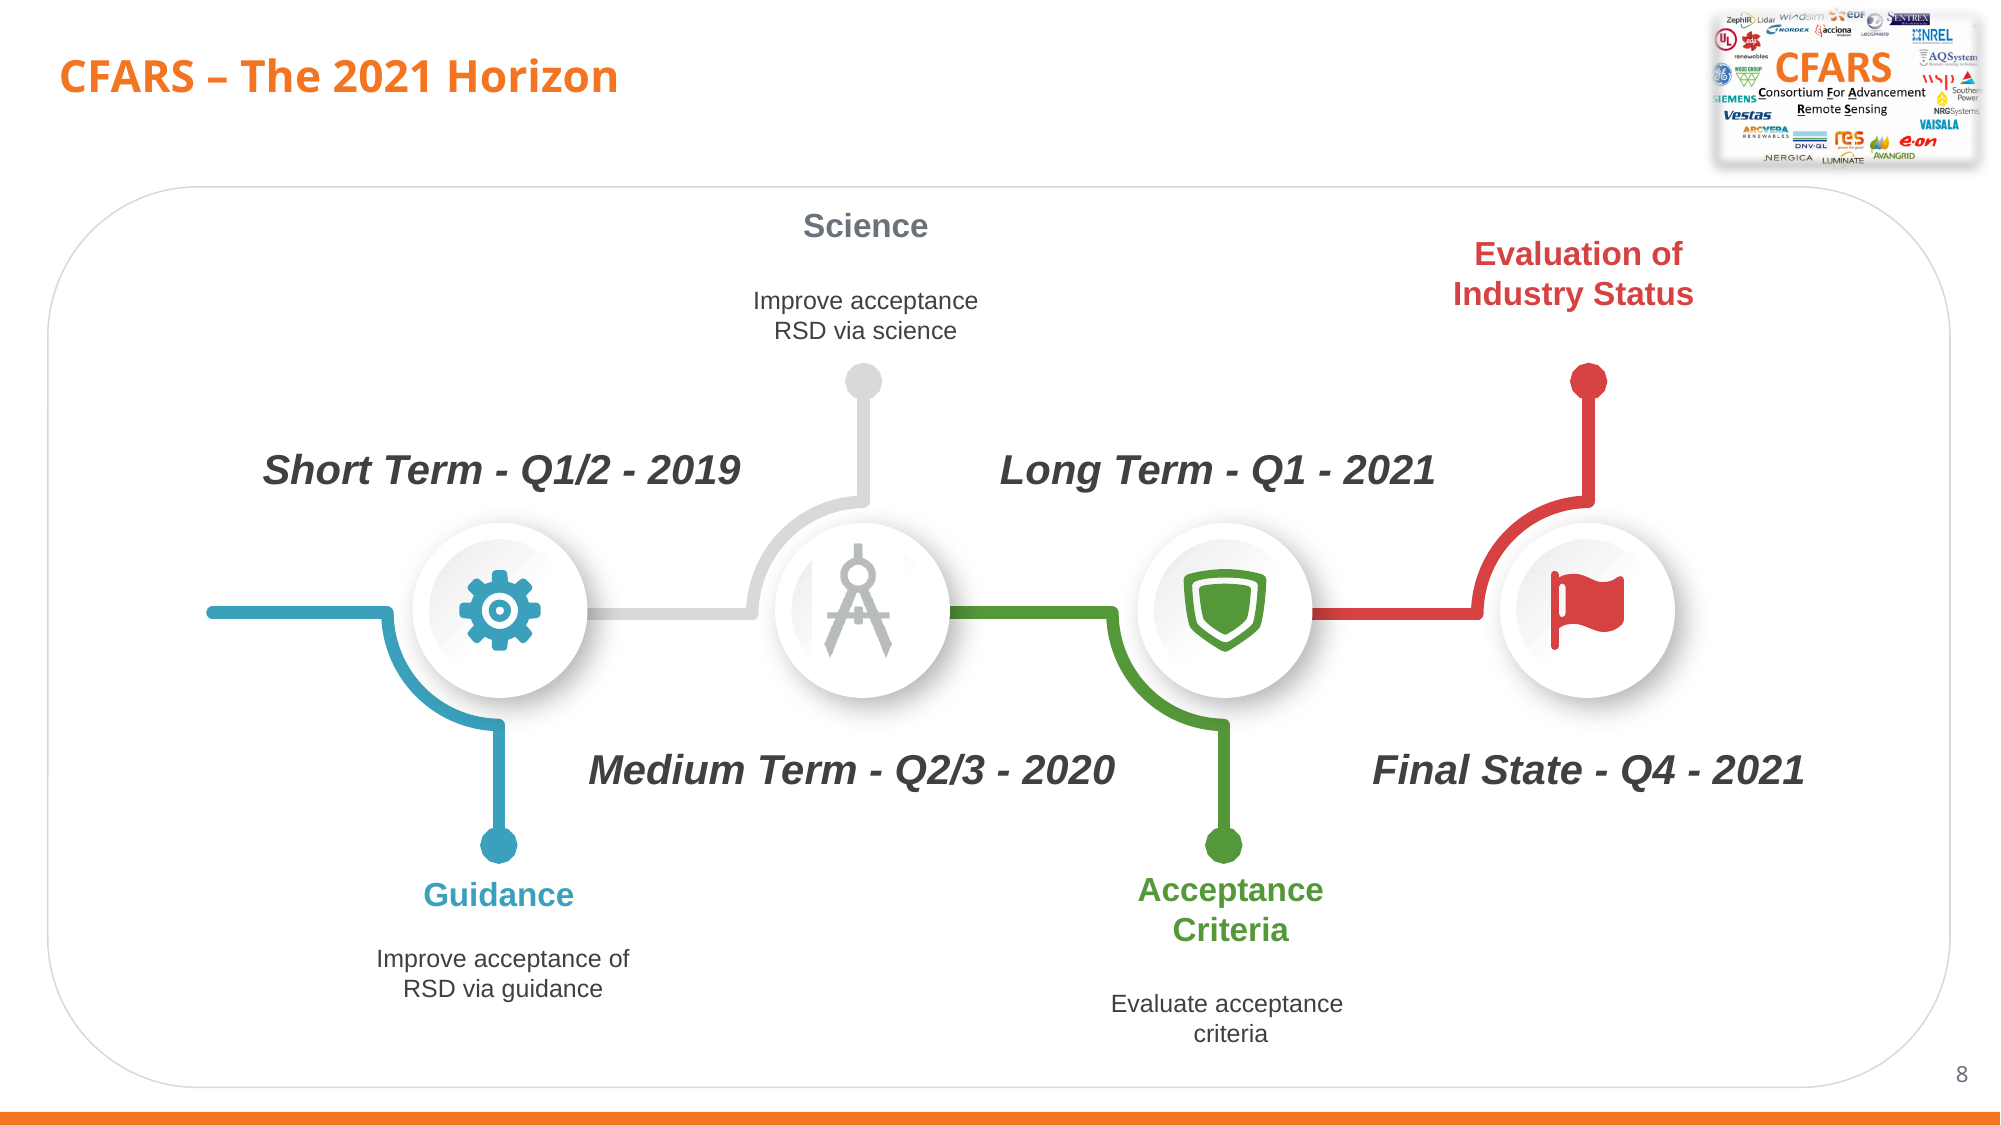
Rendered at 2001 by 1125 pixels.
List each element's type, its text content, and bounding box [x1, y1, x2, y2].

slide_number 8 [1899, 1052, 1984, 1113]
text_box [774, 522, 951, 699]
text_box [1302, 381, 1703, 727]
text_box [1137, 522, 1313, 699]
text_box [412, 522, 588, 699]
picture [812, 537, 904, 665]
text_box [937, 499, 1338, 846]
title CFARS – The 2021 Horizon [0, 40, 1788, 100]
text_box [1499, 522, 1676, 699]
text_box [45, 184, 1953, 1090]
picture [1724, 0, 2000, 158]
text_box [577, 381, 978, 727]
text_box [212, 499, 613, 846]
